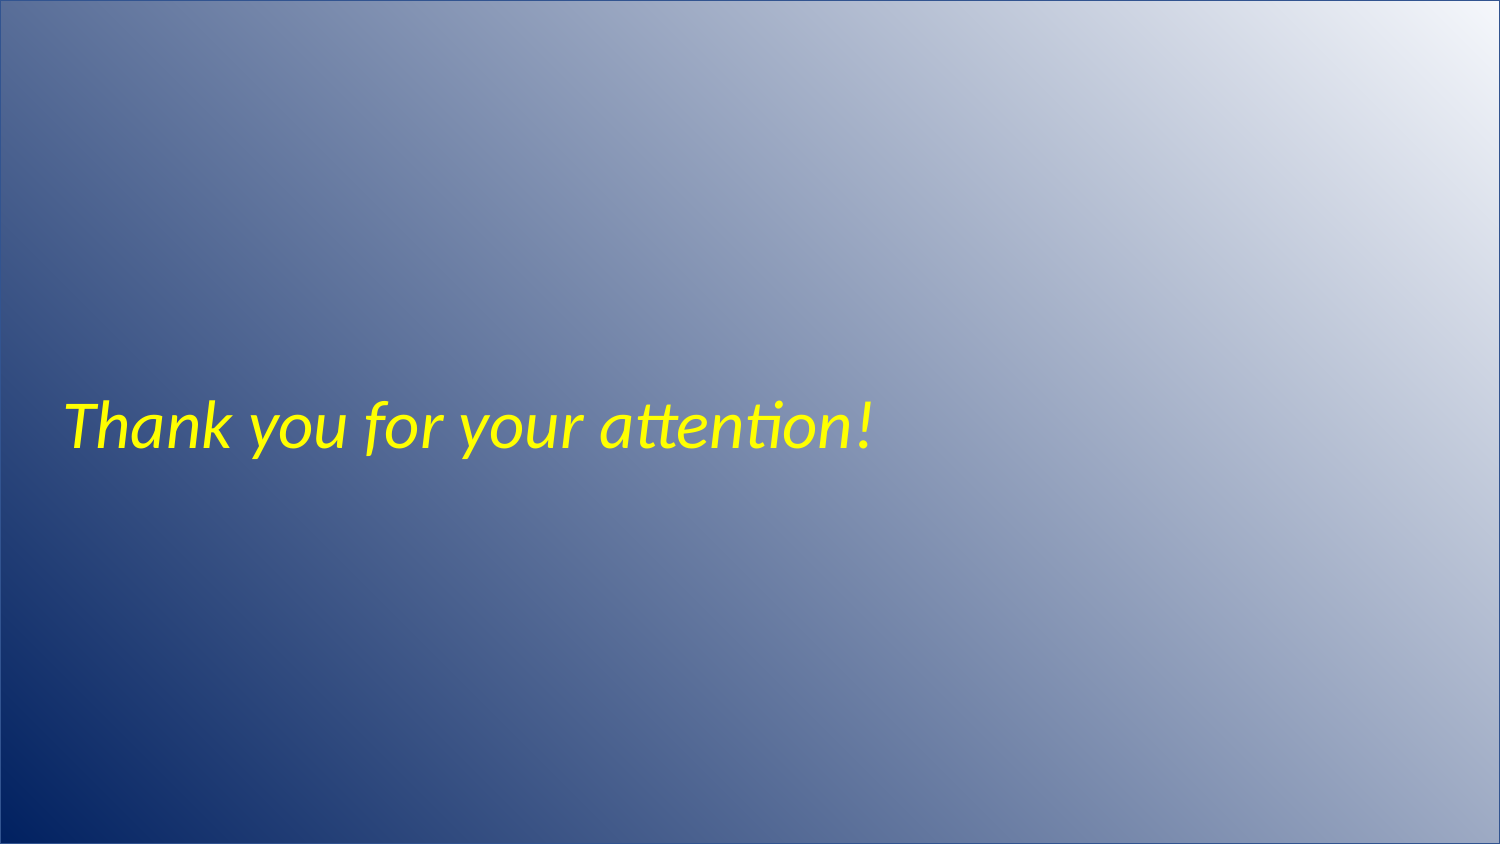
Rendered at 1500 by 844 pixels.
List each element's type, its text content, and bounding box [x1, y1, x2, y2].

text_box Thank you for your attention! [47, 372, 892, 470]
